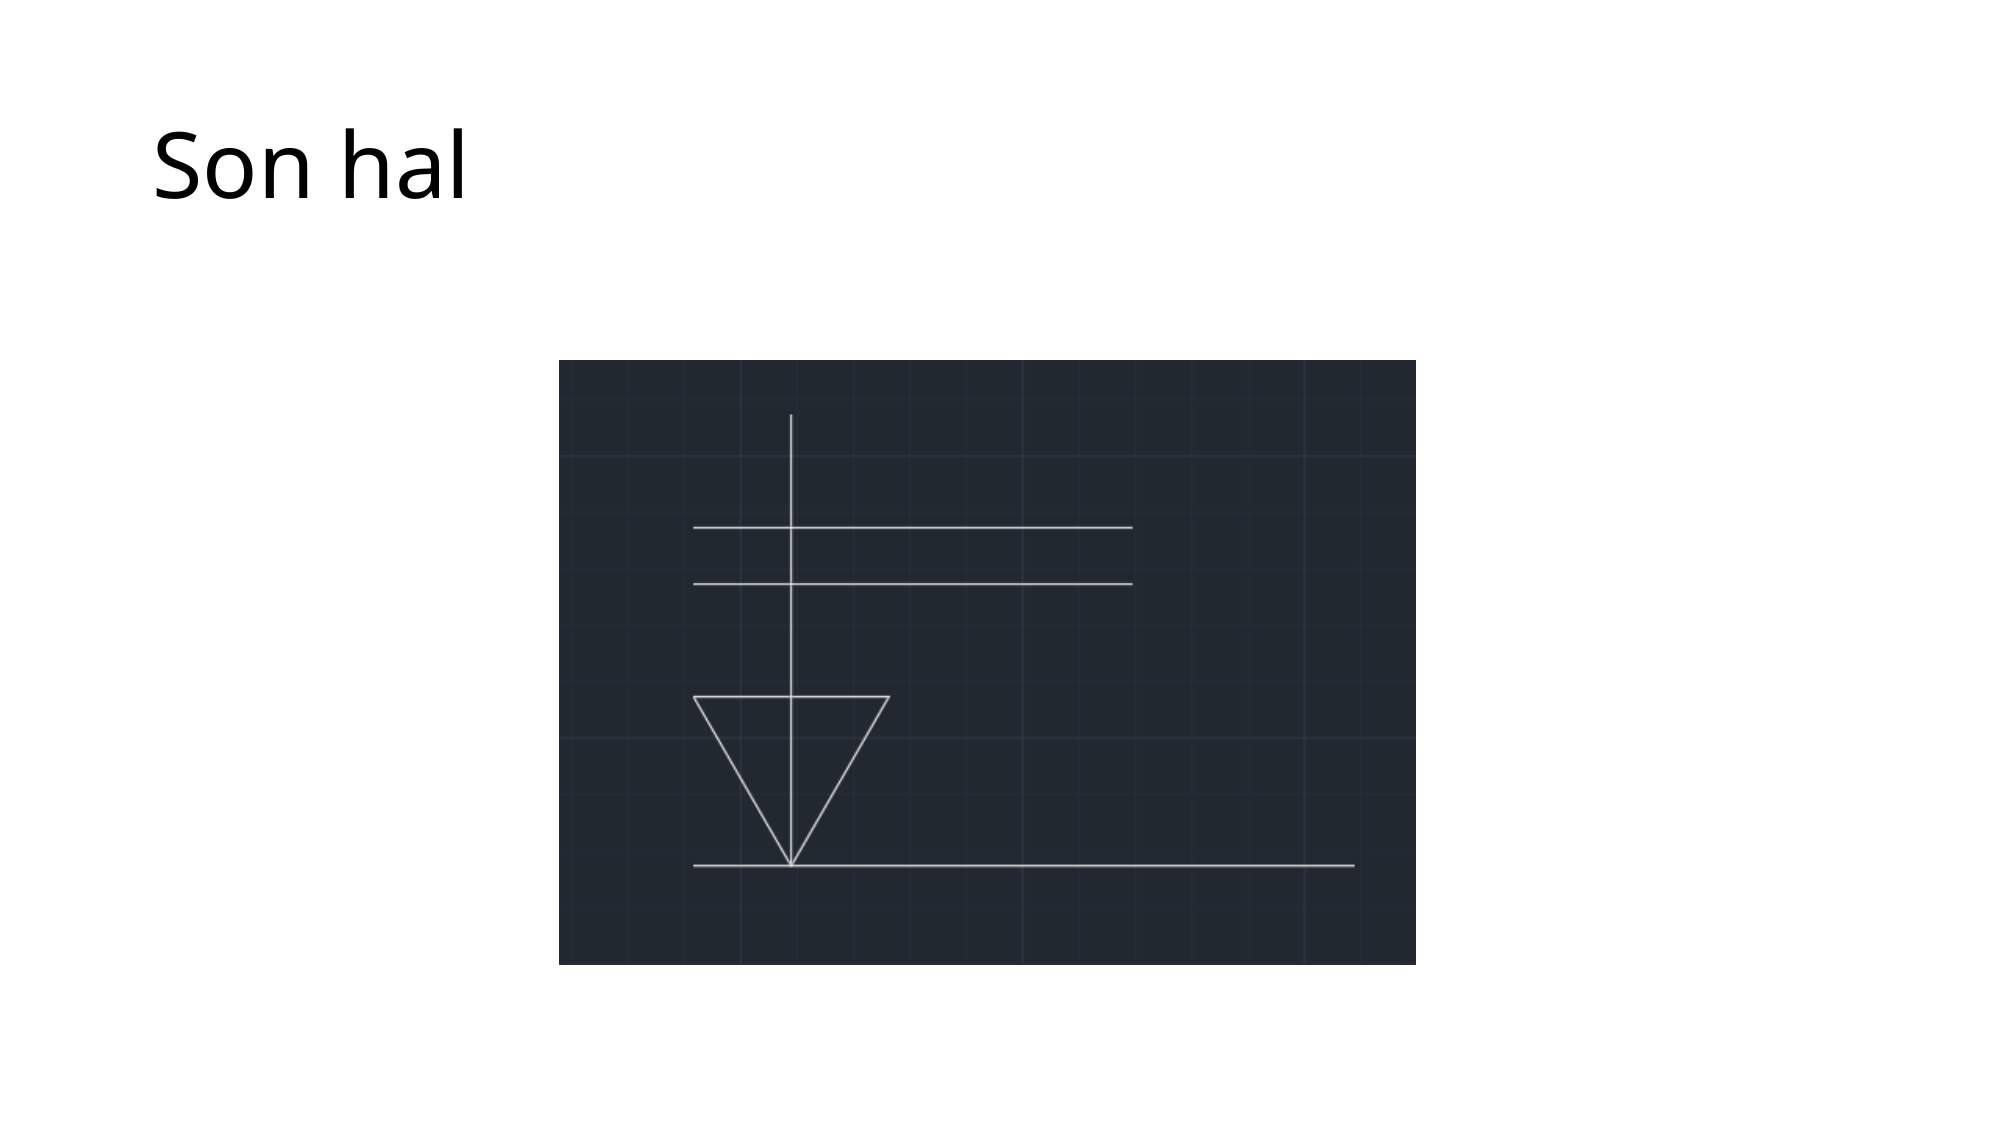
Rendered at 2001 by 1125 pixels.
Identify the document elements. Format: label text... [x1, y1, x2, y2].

title Son hal [137, 59, 1863, 278]
picture [559, 360, 1416, 965]
